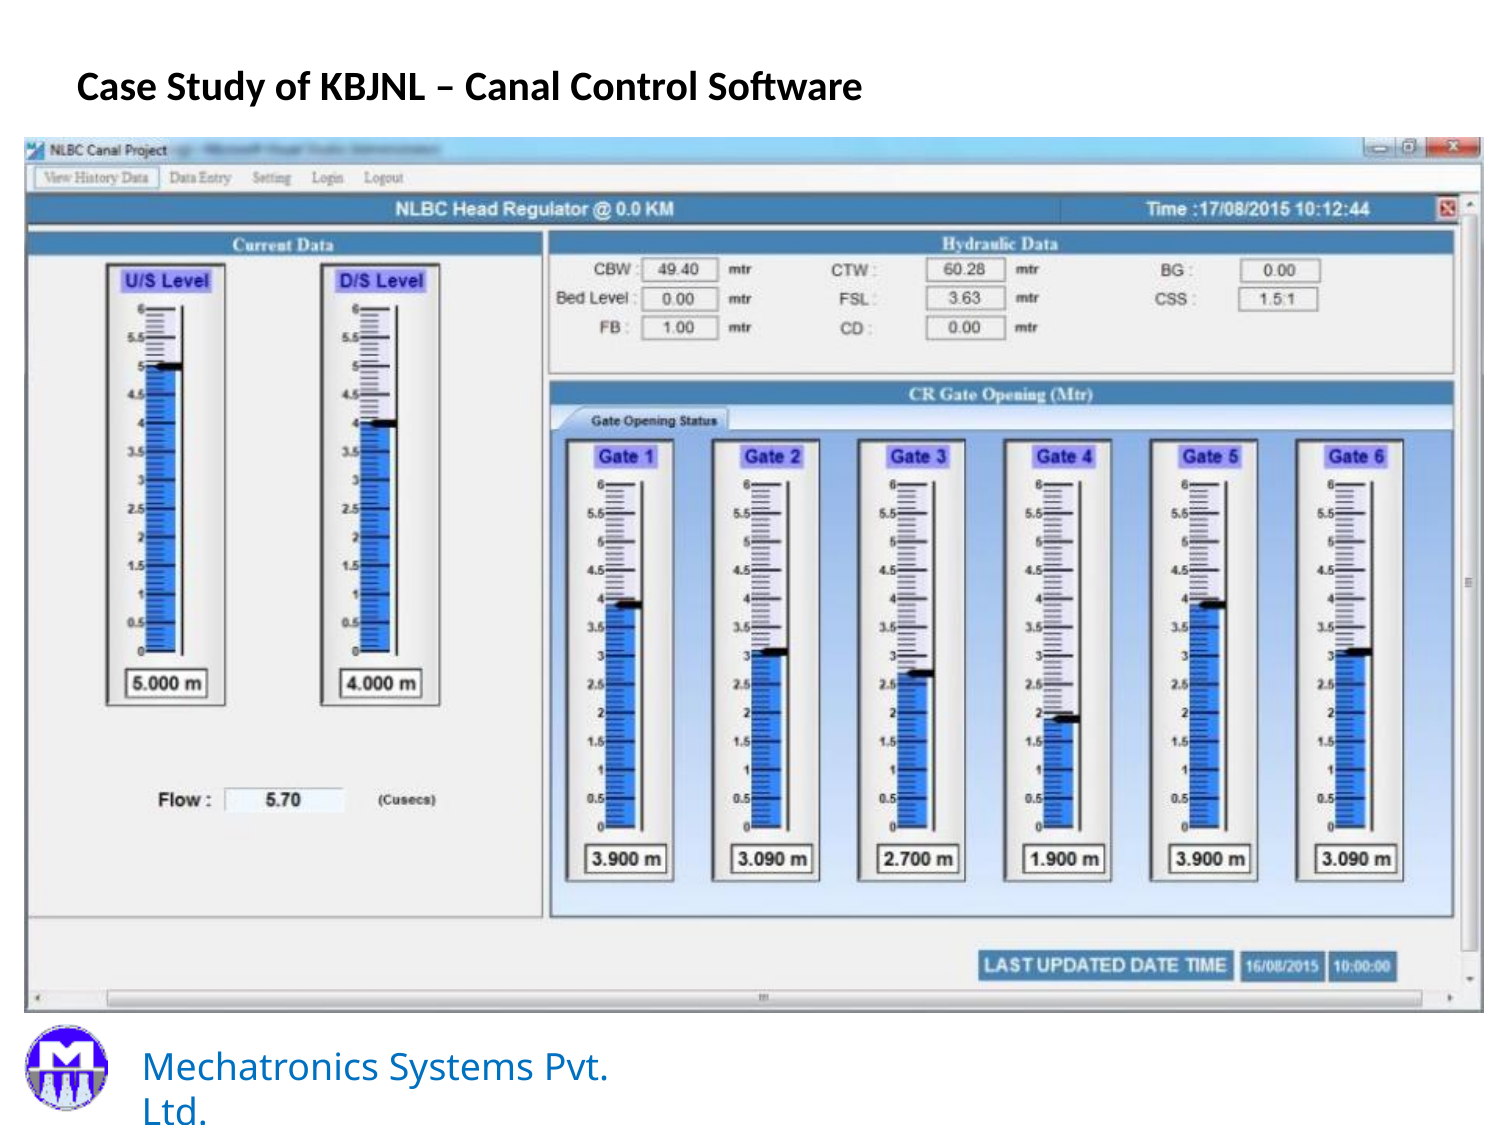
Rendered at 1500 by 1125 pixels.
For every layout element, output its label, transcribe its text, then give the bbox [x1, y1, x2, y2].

picture [24, 137, 1484, 1013]
text_box Case Study of KBJNL – Canal Control Software [62, 61, 1100, 116]
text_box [0, 999, 1500, 1125]
